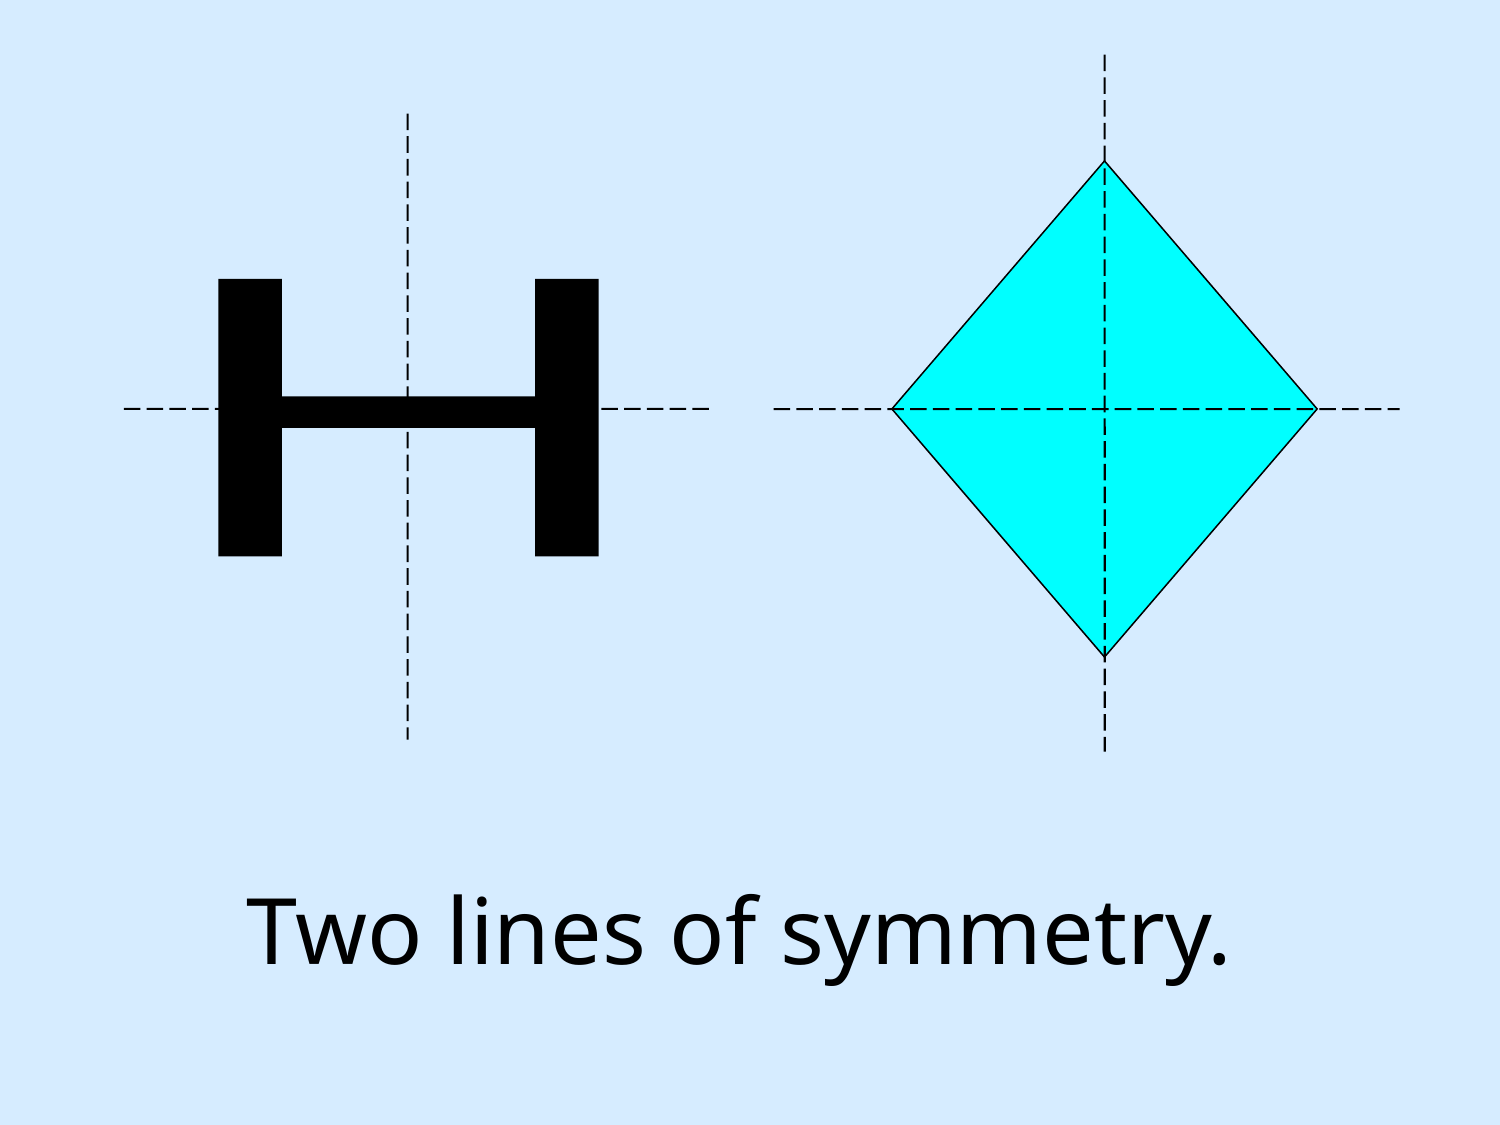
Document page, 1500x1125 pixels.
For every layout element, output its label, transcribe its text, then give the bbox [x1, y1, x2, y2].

title Two lines of symmetry. [64, 834, 1415, 1022]
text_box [123, 113, 715, 740]
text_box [773, 54, 1400, 752]
